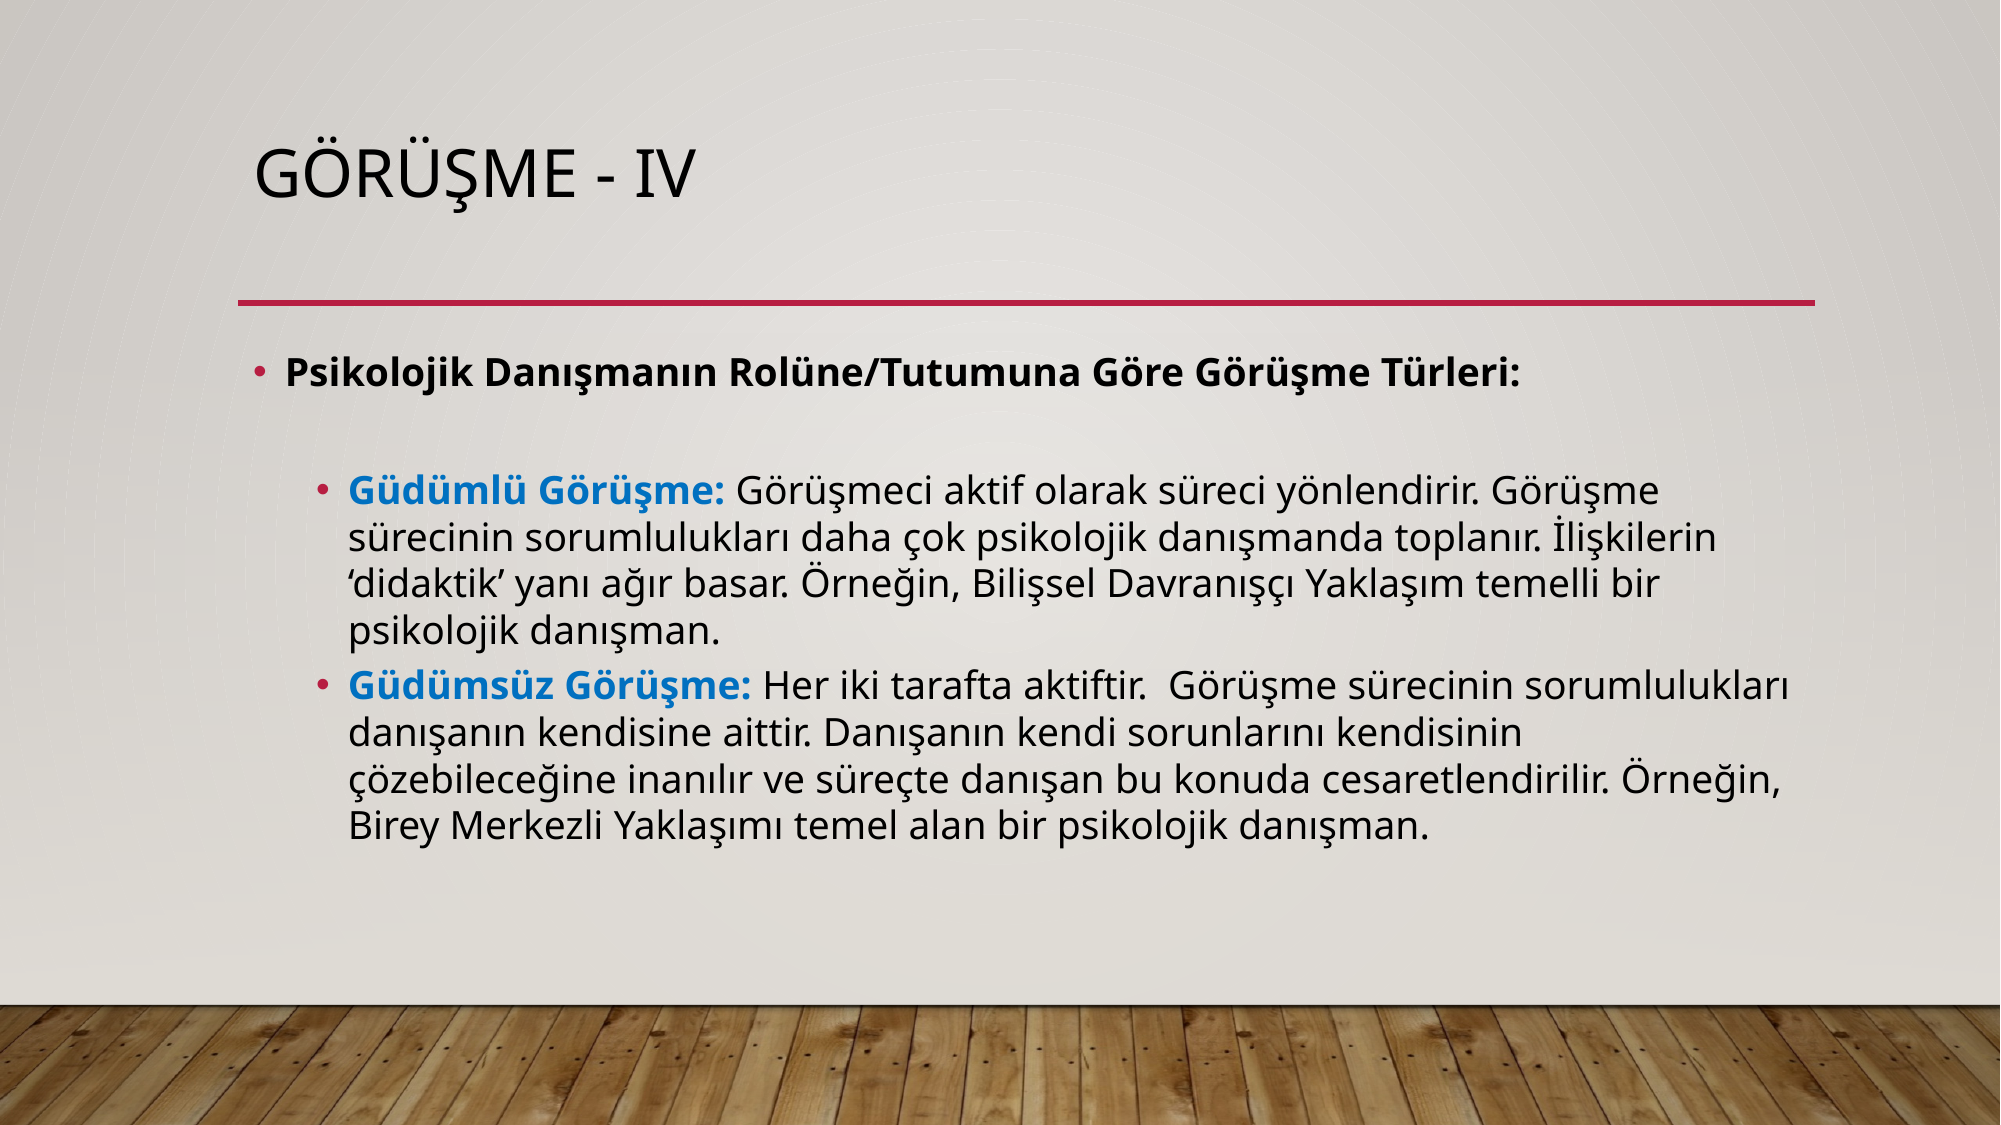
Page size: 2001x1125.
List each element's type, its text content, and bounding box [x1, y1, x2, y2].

list Psikolojik Danışmanın Rolüne/Tutumuna Göre Görüşme Türleri: Güdümlü Görüşme: Görüşmeci aktif olarak süreci yönlendirir. Görüşme sürecinin sorumlulukları daha çok psikolojik danışmanda toplanır. İlişkilerin ‘didaktik’ yanı ağır basar. Örneğin, Bilişsel Davranışçı Yaklaşım temelli bir psikolojik danışman. Güdümsüz Görüşme: Her iki tarafta aktiftir. Görüşme sürecinin sorumlulukları danışanın kendisine aittir. Danışanın kendi sorunlarını kendisinin çözebileceğine inanılır ve süreçte danışan bu konuda cesaretlendirilir. Örneğin, Birey Merkezli Yaklaşımı temel alan bir psikolojik danışman. [238, 330, 1814, 897]
title Görüşme - IV [238, 131, 1814, 305]
picture [0, 1005, 2000, 1125]
